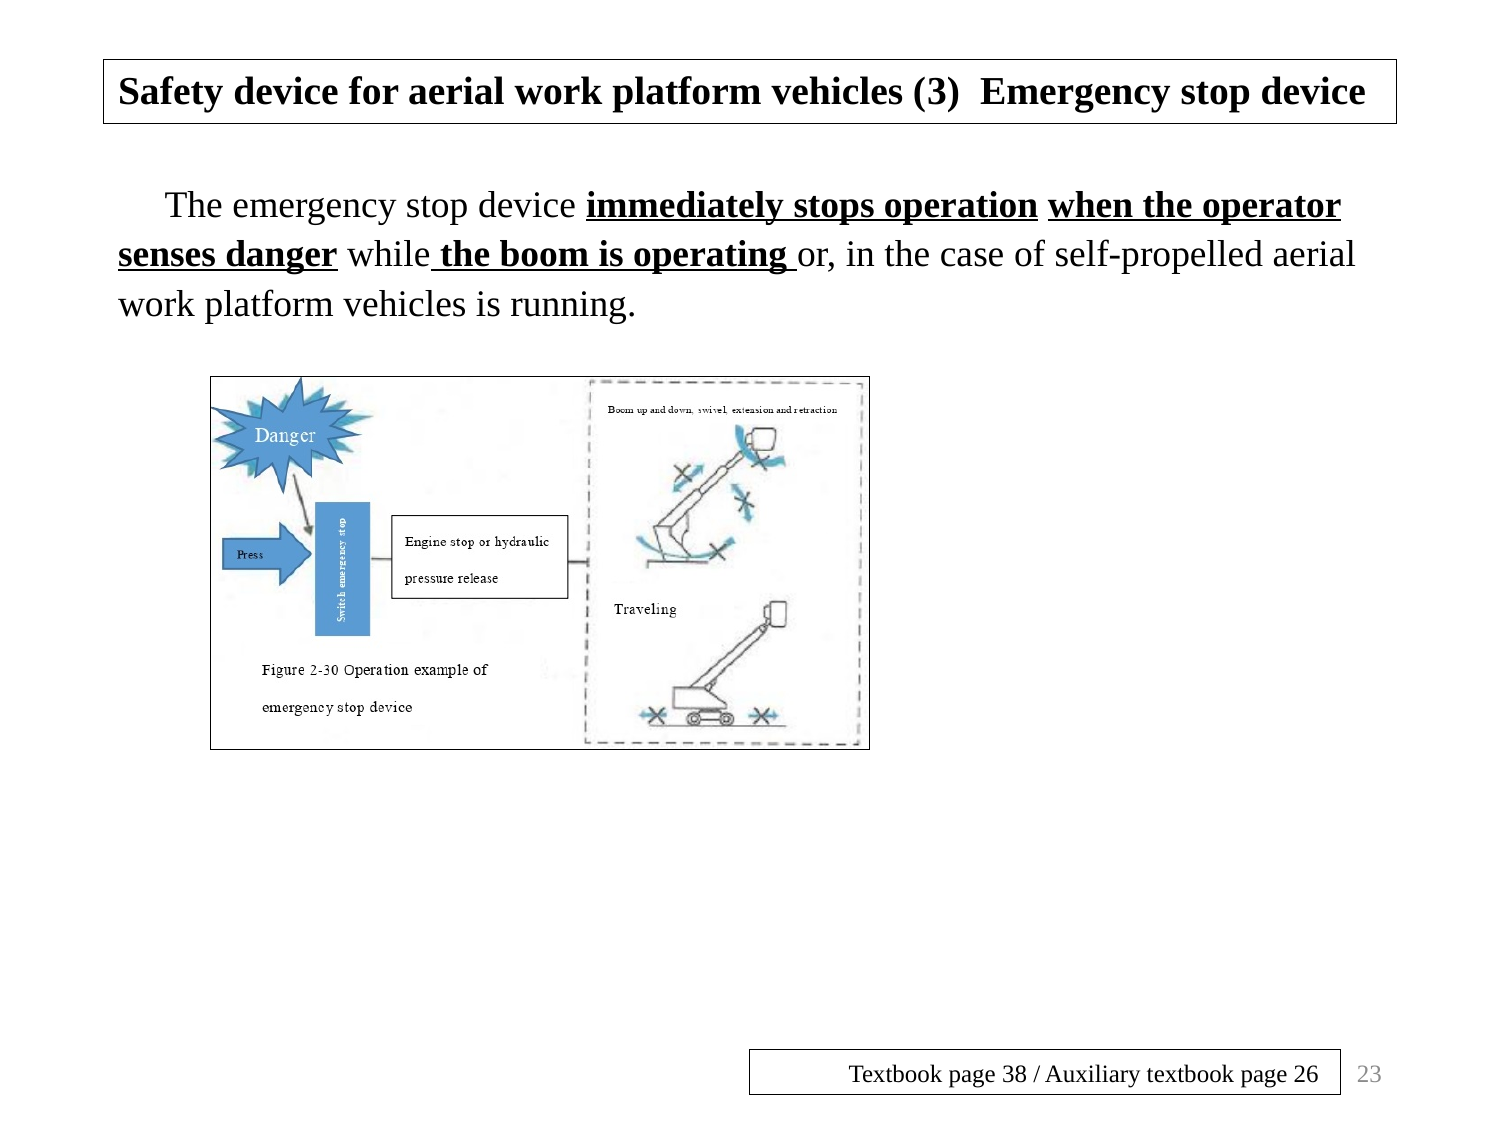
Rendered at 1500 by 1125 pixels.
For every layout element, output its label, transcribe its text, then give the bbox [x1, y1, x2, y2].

text_box Textbook page 38 / Auxiliary textbook page 26 [749, 1049, 1059, 1095]
title Safety device for aerial work platform vehicles (3) Emergency stop device [103, 59, 1397, 124]
slide_number 23 [1059, 1042, 1397, 1103]
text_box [103, 167, 1397, 795]
